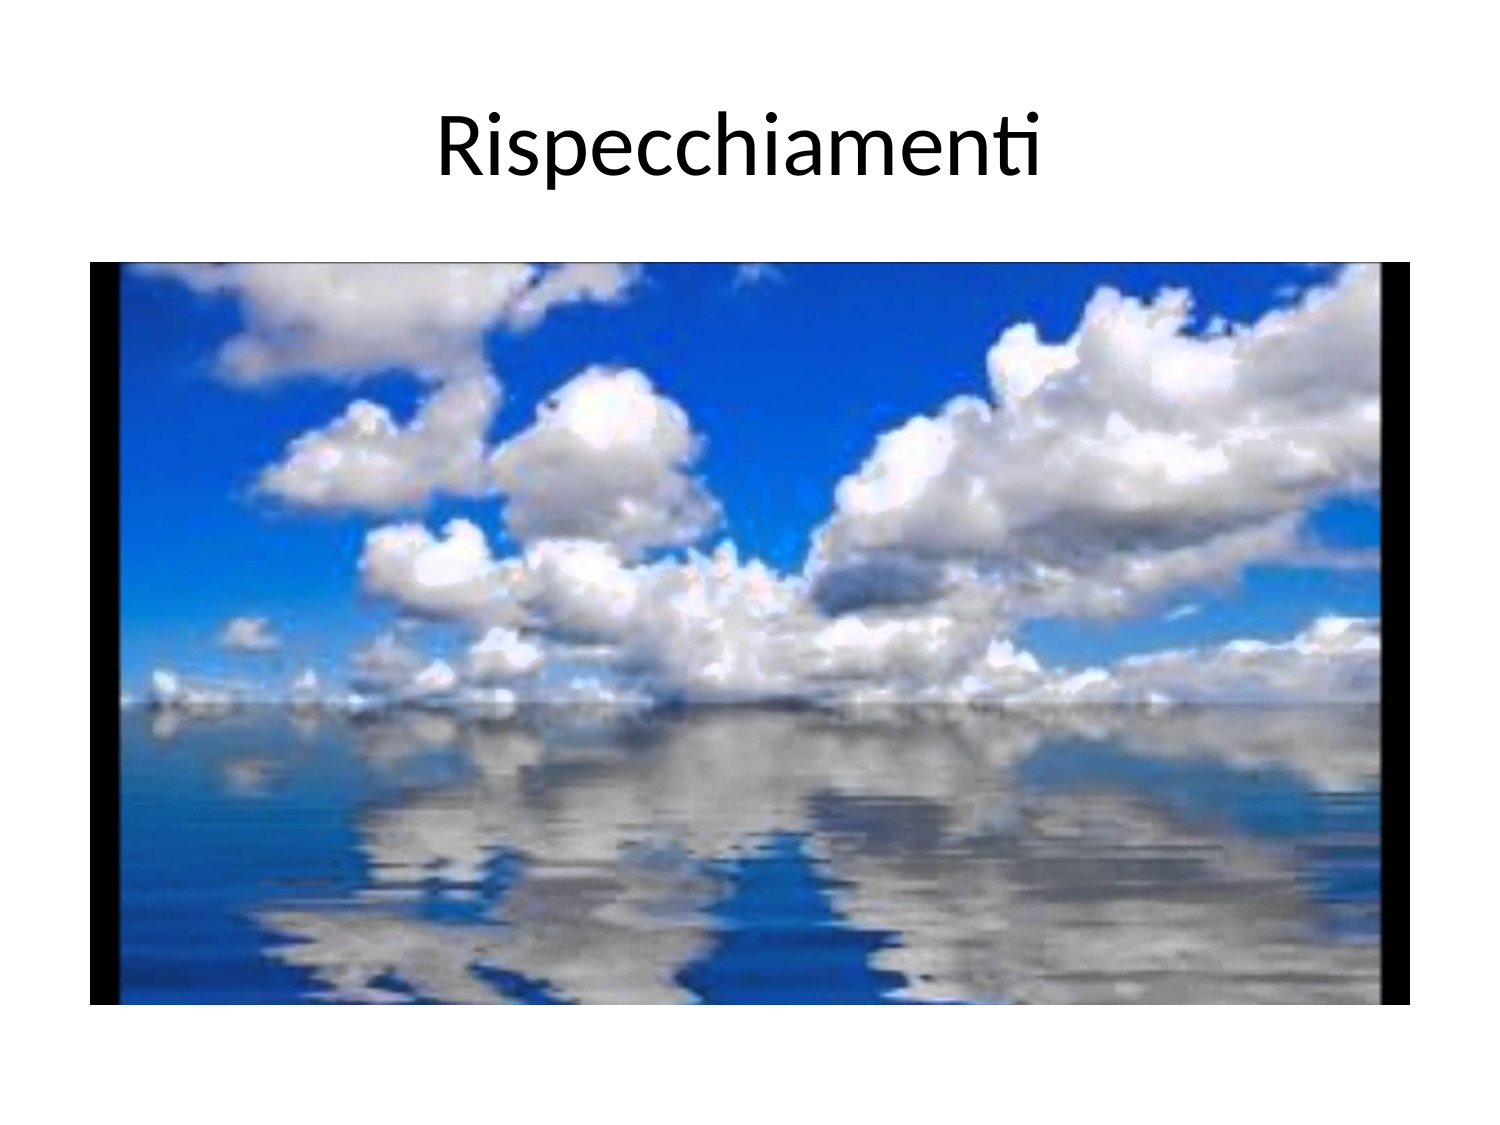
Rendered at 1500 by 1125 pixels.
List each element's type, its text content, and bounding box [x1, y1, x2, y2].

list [89, 262, 1411, 1006]
title Rispecchiamenti [75, 45, 1425, 233]
